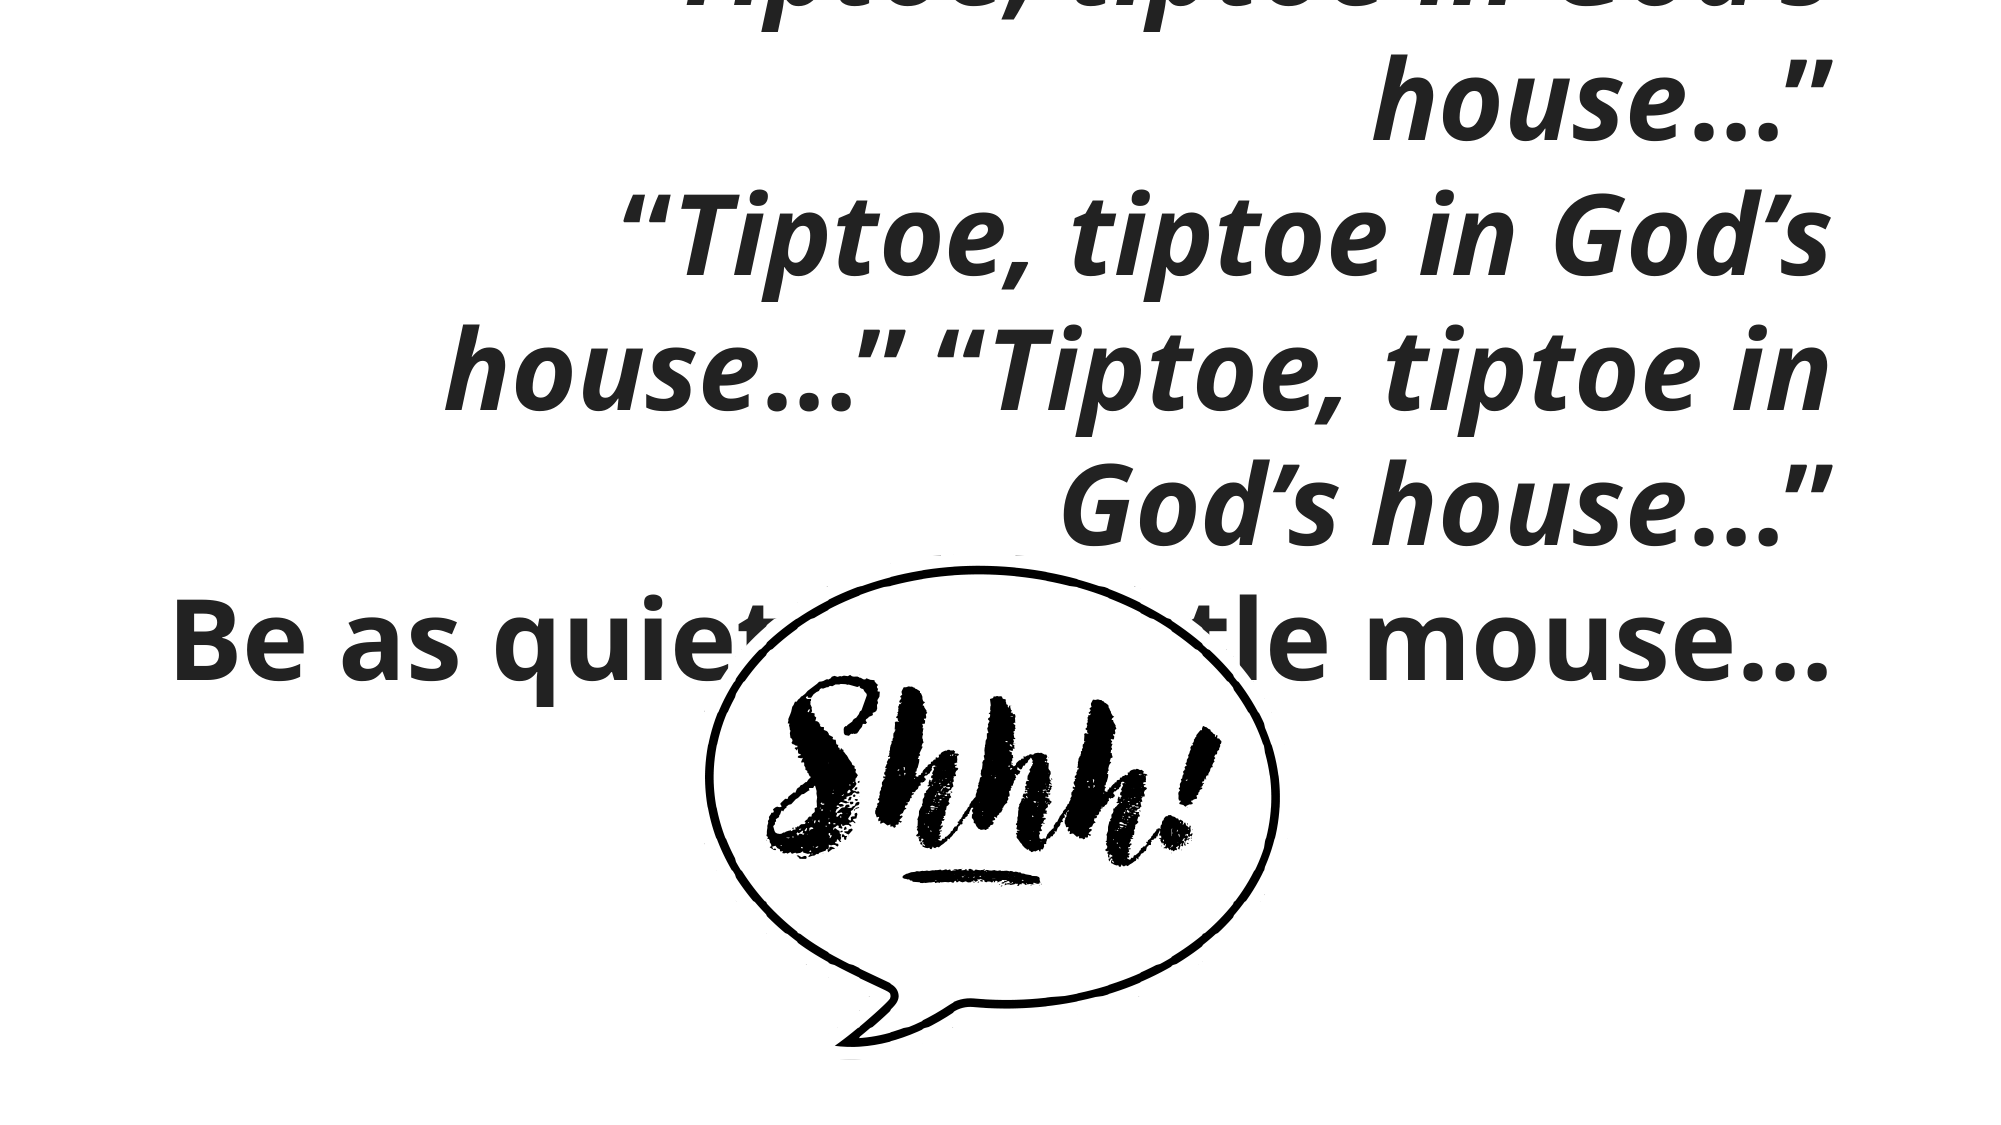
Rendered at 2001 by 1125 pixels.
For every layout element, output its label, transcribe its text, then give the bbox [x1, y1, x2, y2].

picture [673, 524, 1327, 1091]
title “Tiptoe, tiptoe in God’s house…” “Tiptoe, tiptoe in God’s house…” “Tiptoe, tiptoe in God’s house…” Be as quiet as a little mouse… [149, 362, 1851, 505]
